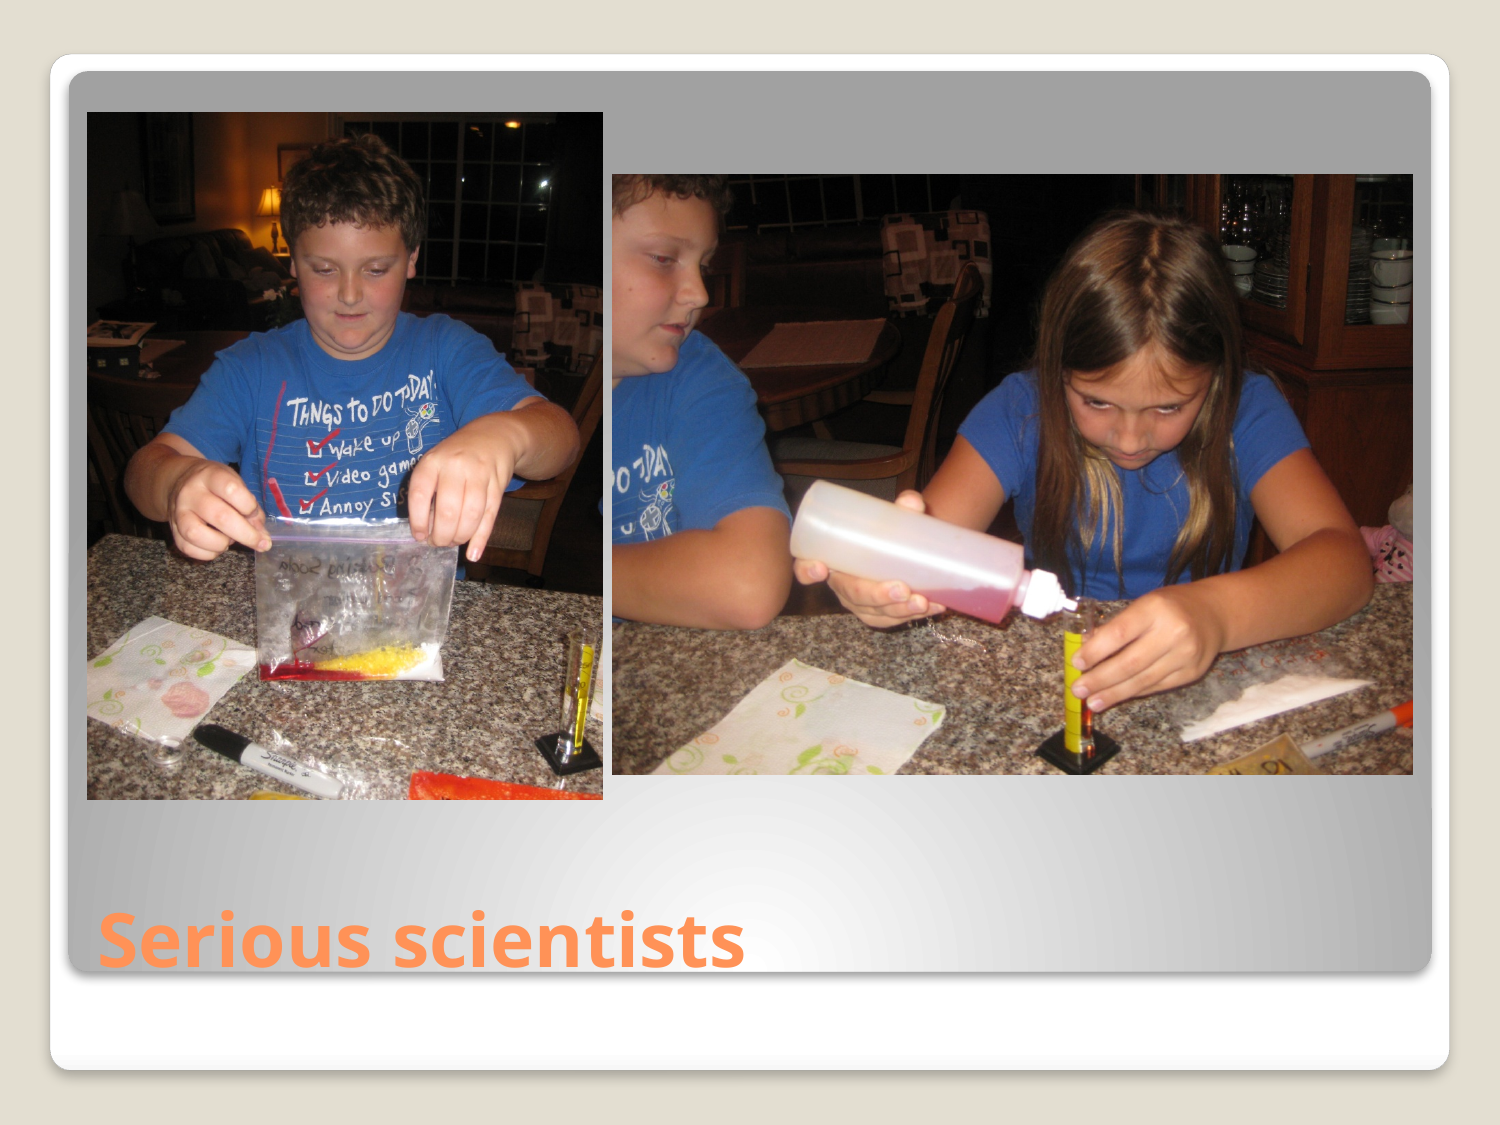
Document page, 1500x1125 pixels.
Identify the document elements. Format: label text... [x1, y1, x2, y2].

title Serious scientists [82, 817, 1425, 990]
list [87, 112, 603, 800]
picture [612, 174, 1413, 776]
